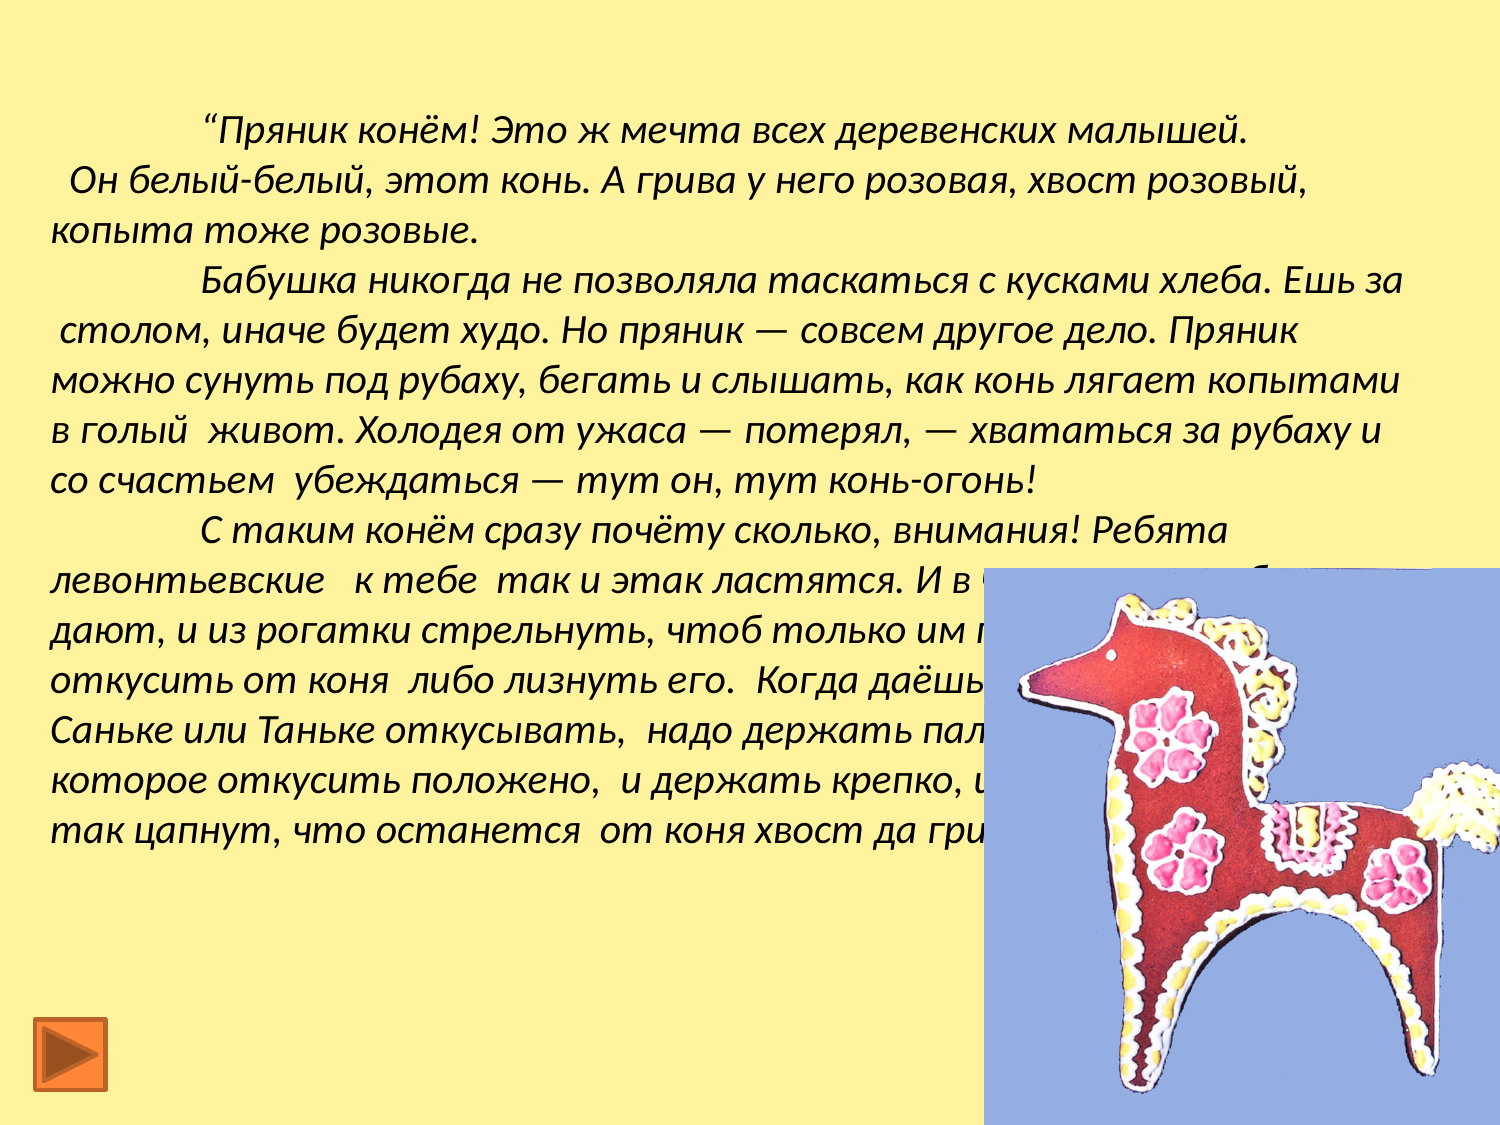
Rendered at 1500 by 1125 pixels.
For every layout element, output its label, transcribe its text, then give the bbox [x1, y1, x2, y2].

picture [984, 568, 1500, 1125]
text_box [33, 1017, 108, 1092]
text_box “Пряник конём! Это ж мечта всех деревенских малышей. Он белый-белый, этот конь. А грива у него розовая, хвост розовый, копыта тоже розовые. Бабушка никогда не позволяла таскаться с кусками хлеба. Ешь за столом, иначе будет худо. Но пряник — совсем другое дело. Пряник можно сунуть под рубаху, бегать и слышать, как конь лягает копытами в голый живот. Холодея от ужаса — потерял, — хвататься за рубаху и со счастьем убеждаться — тут он, тут конь-огонь! С таким конём сразу почёту сколько, внимания! Ребята левонтьевские к тебе так и этак ластятся. И в чижа первому бить дают, и из рогатки стрельнуть, чтоб только им позволили потом откусить от коня либо лизнуть его. Когда даёшь левонтьевскому Саньке или Таньке откусывать, надо держать пальцами то место, по которое откусить положено, и держать крепко, иначе Танька или Санька так цапнут, что останется от коня хвост да грива”. [35, 4, 1442, 860]
